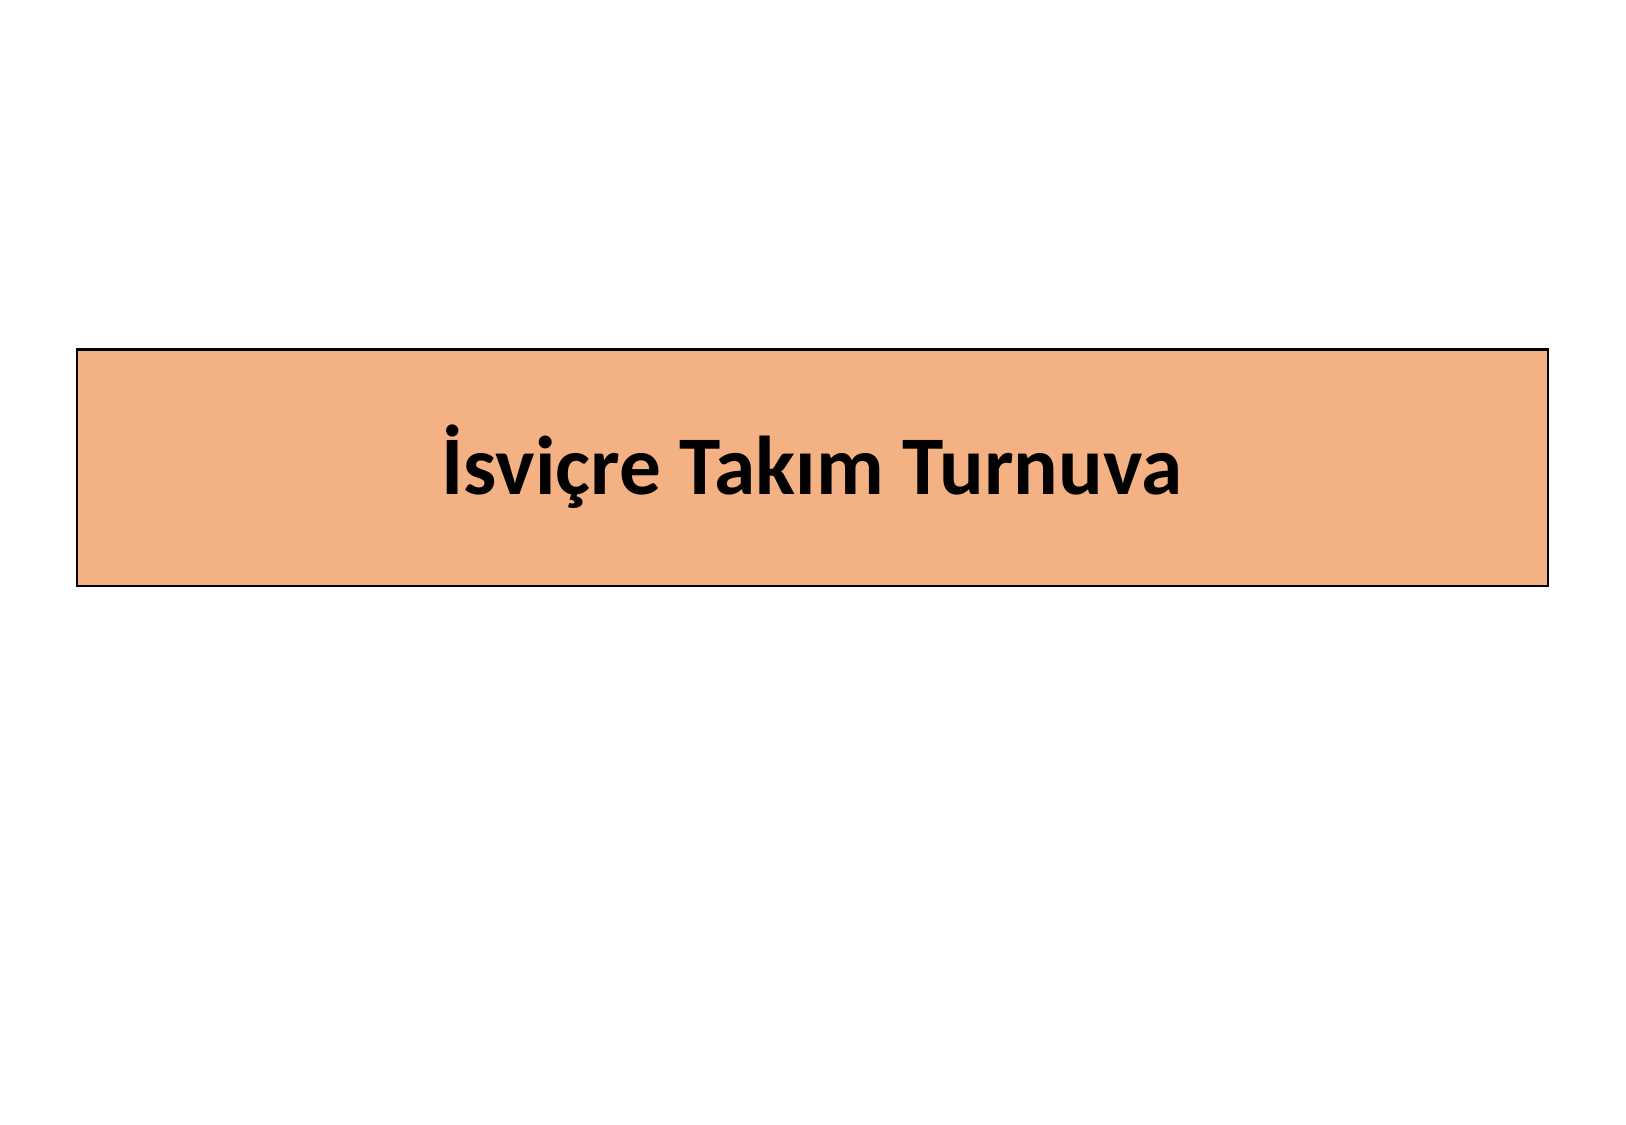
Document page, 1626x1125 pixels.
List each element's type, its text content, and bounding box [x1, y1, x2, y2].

title İsviçre Takım Turnuva [76, 348, 1549, 587]
